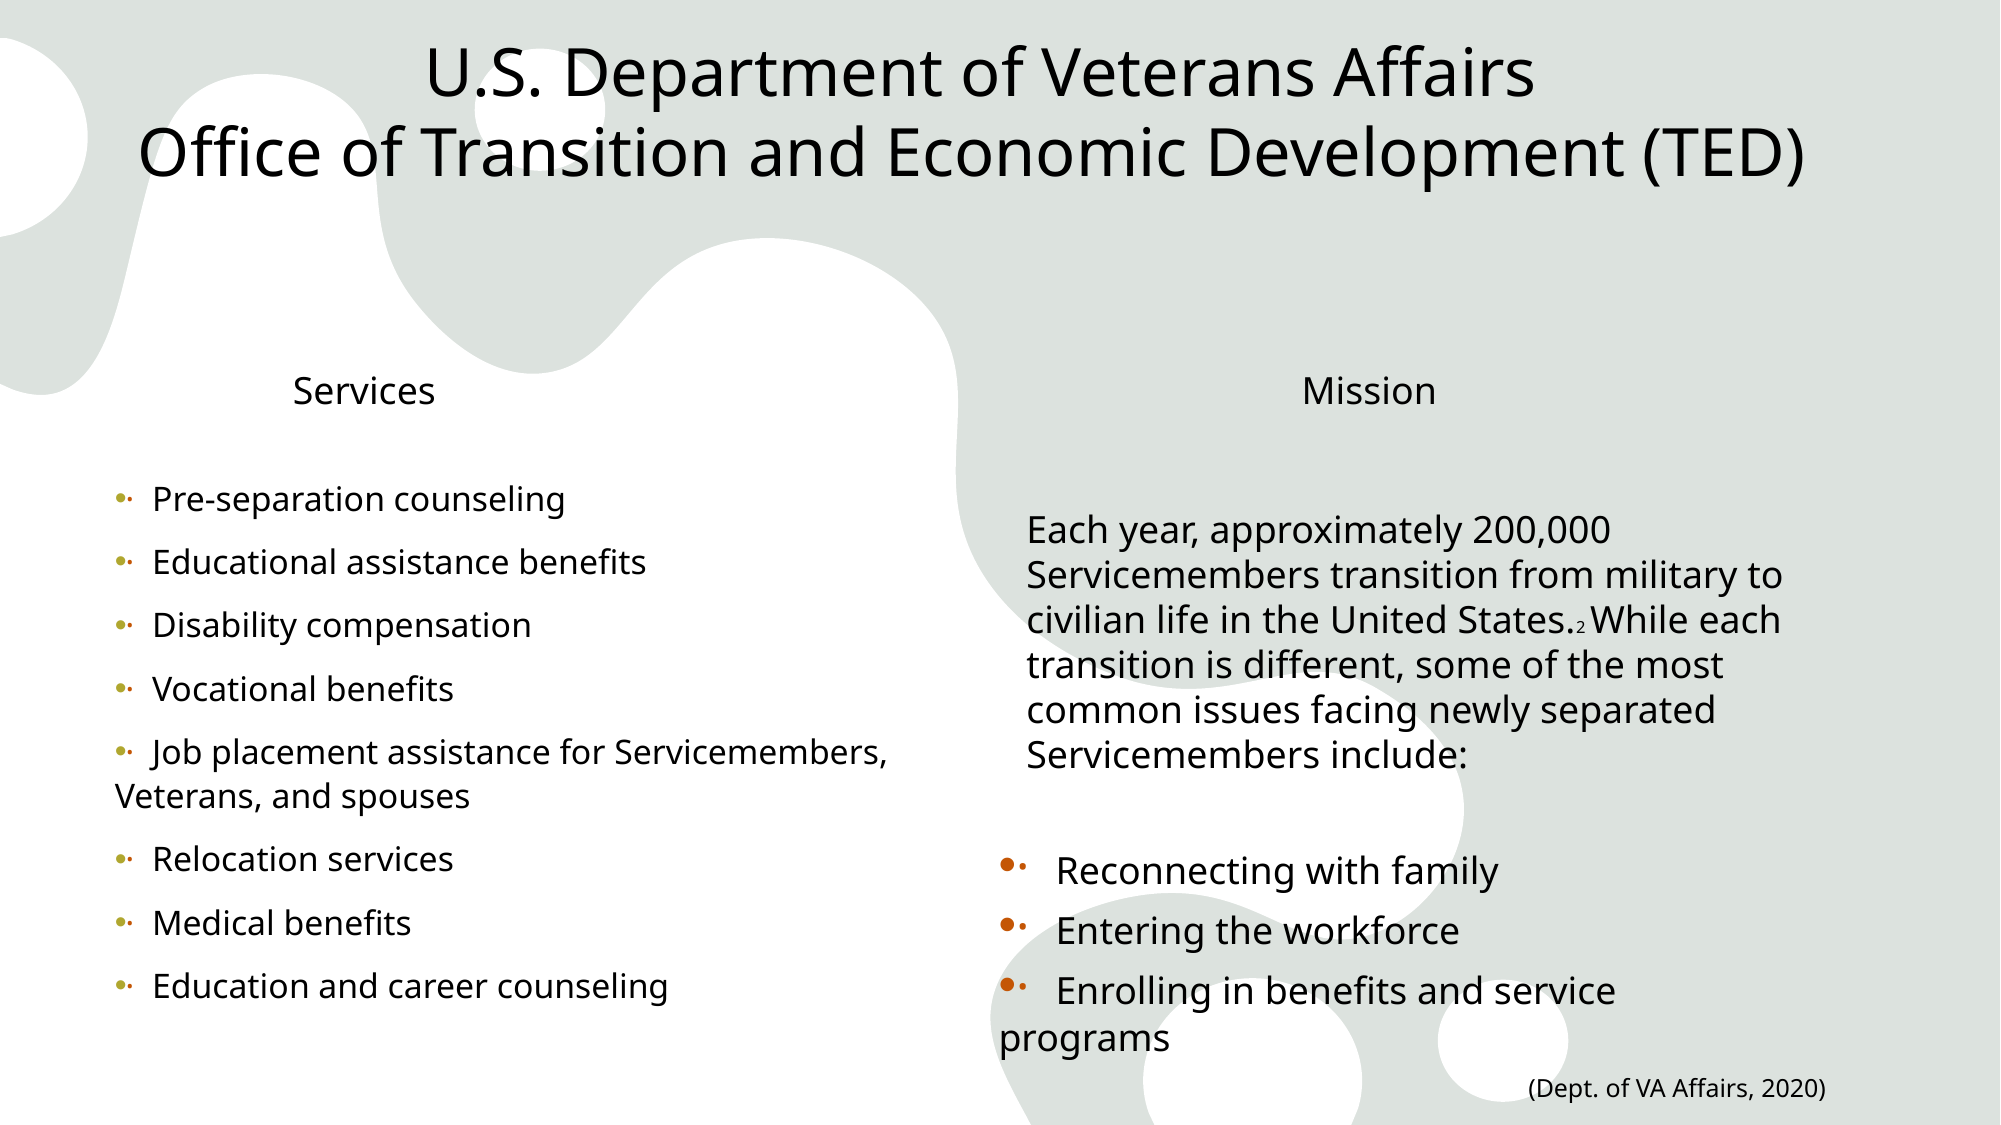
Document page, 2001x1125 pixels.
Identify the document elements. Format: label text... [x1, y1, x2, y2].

text_box Each year, approximately 200,000 Servicemembers transition from military to civilian life in the United States.2 While each transition is different, some of the most common issues facing newly separated Servicemembers include: [1011, 498, 1896, 784]
text_box Mission [1286, 360, 1452, 420]
text_box · Reconnecting with family · Entering the workforce · Enrolling in benefits and service programs [983, 827, 1788, 1067]
title U.S. Department of Veterans Affairs Office of Transition and Economic Development (TED) [99, 59, 1863, 278]
text_box Services [278, 360, 524, 420]
text_box (Dept. of VA Affairs, 2020) [1513, 1064, 1841, 1110]
list · Pre-separation counseling · Educational assistance benefits · Disability compensation · Vocational benefits · Job placement assistance for Servicemembers, Veterans, and spouses · Relocation services · Medical benefits · Education and career counseling [99, 466, 984, 1016]
